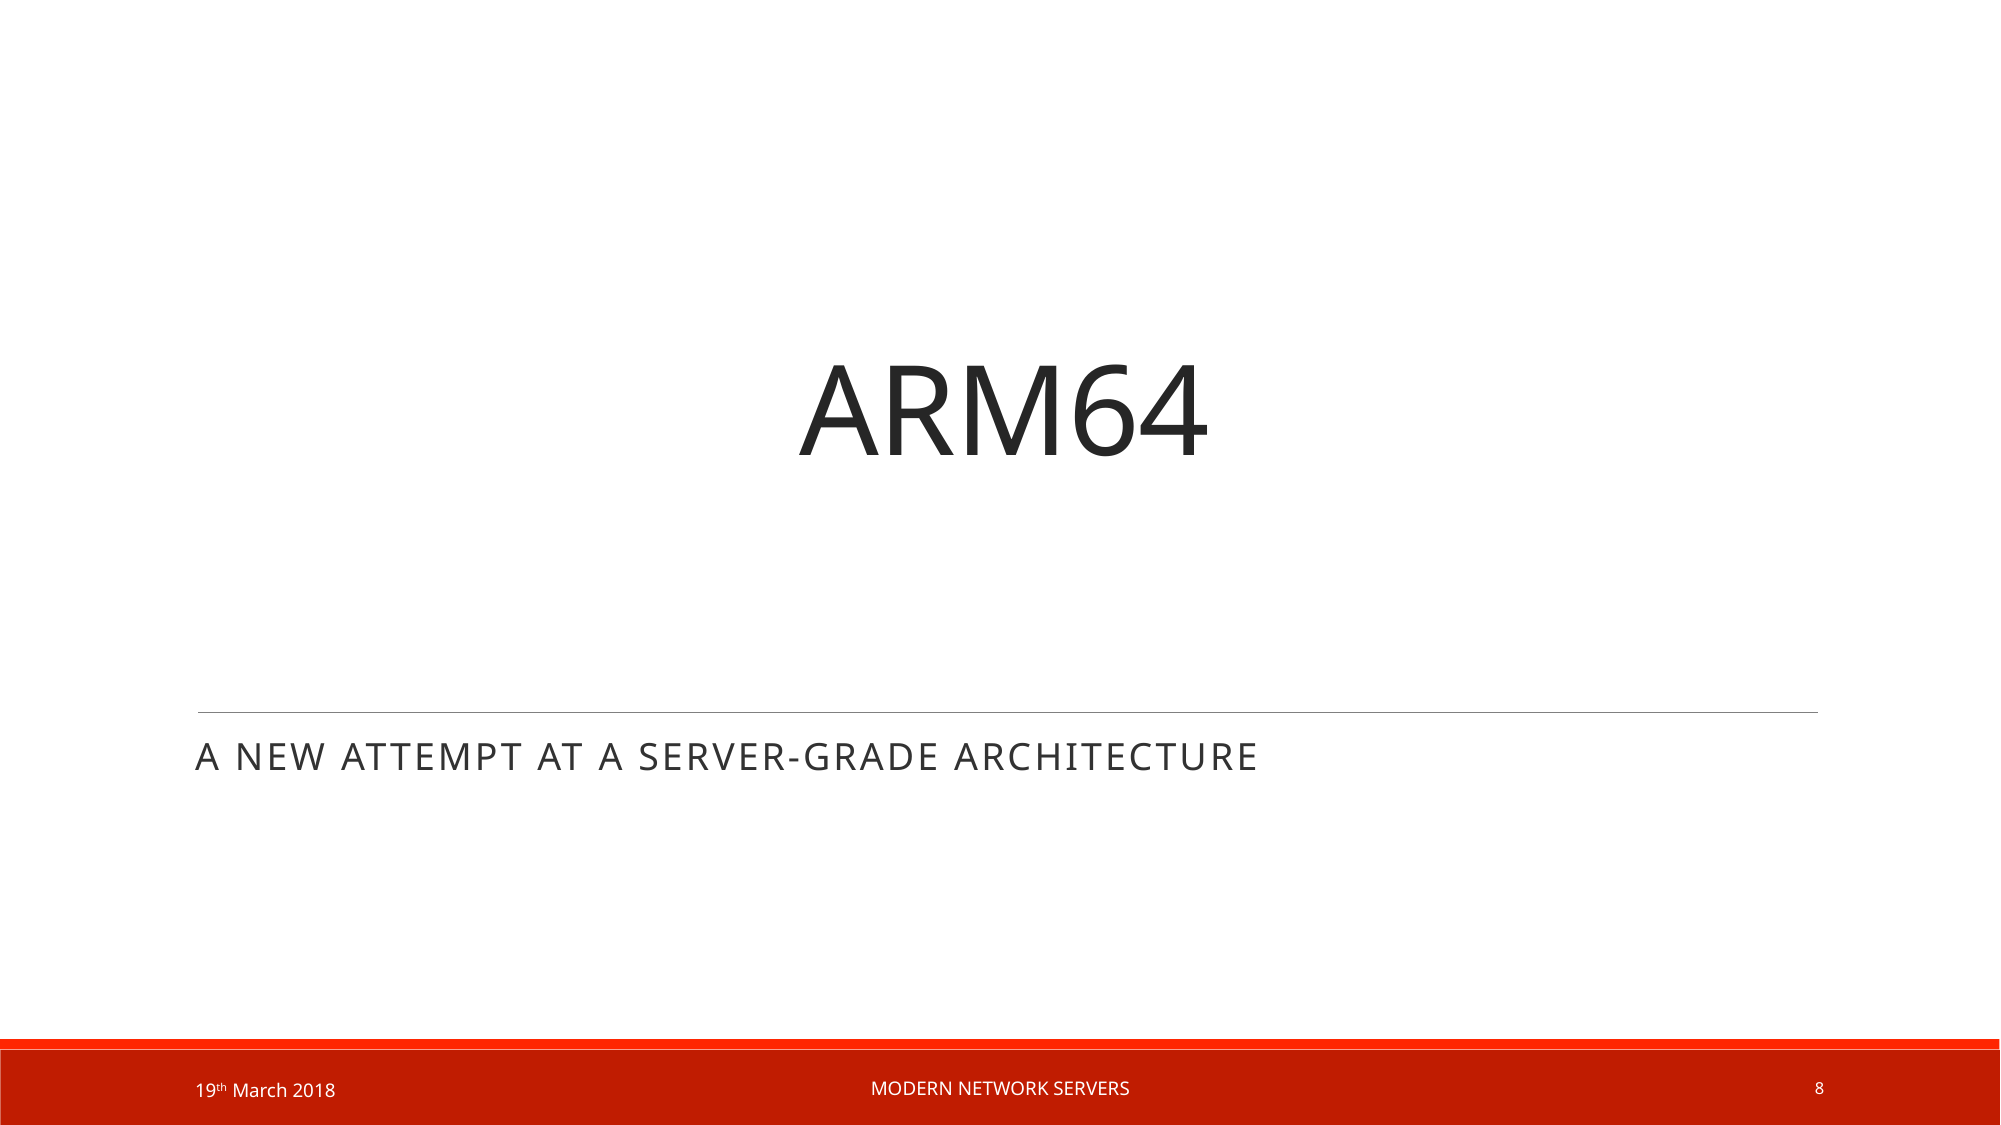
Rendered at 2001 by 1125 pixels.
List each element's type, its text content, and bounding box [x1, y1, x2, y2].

list A new attempt at a server-grade architecture [180, 730, 1830, 918]
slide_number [180, 1059, 586, 1120]
footer Modern network servers [604, 1059, 1396, 1120]
title ARM64 [180, 124, 1830, 710]
slide_number 8 [1624, 1059, 1840, 1120]
